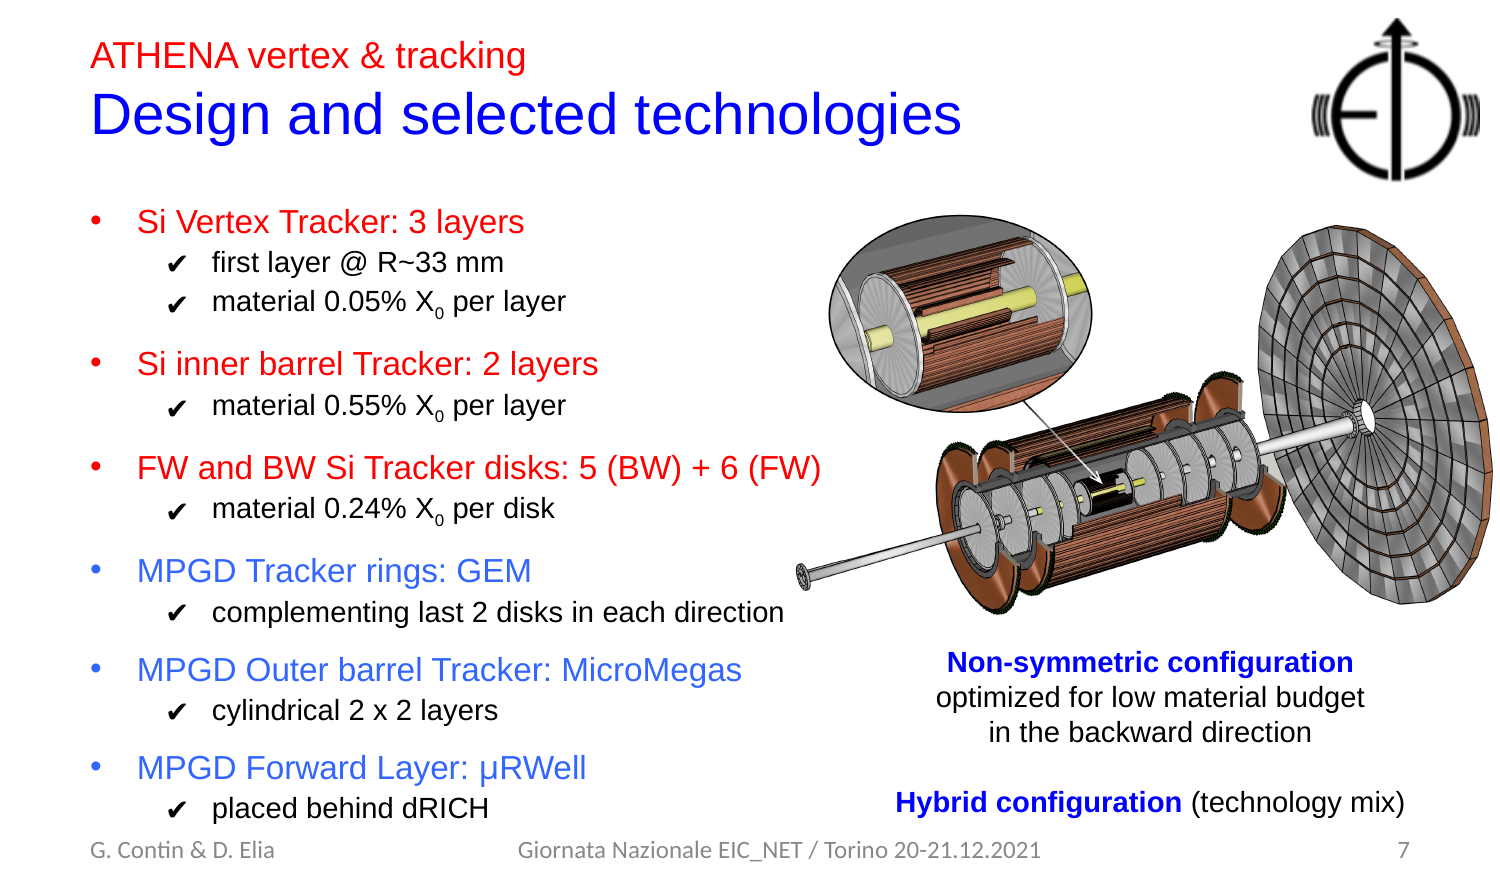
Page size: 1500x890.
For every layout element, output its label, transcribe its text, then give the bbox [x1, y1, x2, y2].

picture [1310, 18, 1480, 184]
slide_number 7 [1291, 827, 1425, 872]
slide_number G. Contin & D. Elia [75, 824, 339, 872]
picture [788, 207, 1500, 621]
footer Giornata Nazionale EIC_NET / Torino 20-21.12.2021 [392, 824, 1169, 872]
text_box Non-symmetric configuration optimized for low material budget in the backward direction Hybrid configuration (technology mix) [868, 636, 1433, 827]
text_box Si Vertex Tracker: 3 layers first layer @ R~33 mm material 0.05% X0 per layer Si inner barrel Tracker: 2 layers material 0.55% X0 per layer FW and BW Si Tracker disks: 5 (BW) + 6 (FW) material 0.24% X0 per disk MPGD Tracker rings: GEM complementing last 2 disks in each direction MPGD Outer barrel Tracker: MicroMegas cylindrical 2 x 2 layers MPGD Forward Layer: μRWell placed behind dRICH [75, 172, 1025, 833]
text_box ATHENA vertex & tracking Design and selected technologies [74, 23, 1425, 154]
